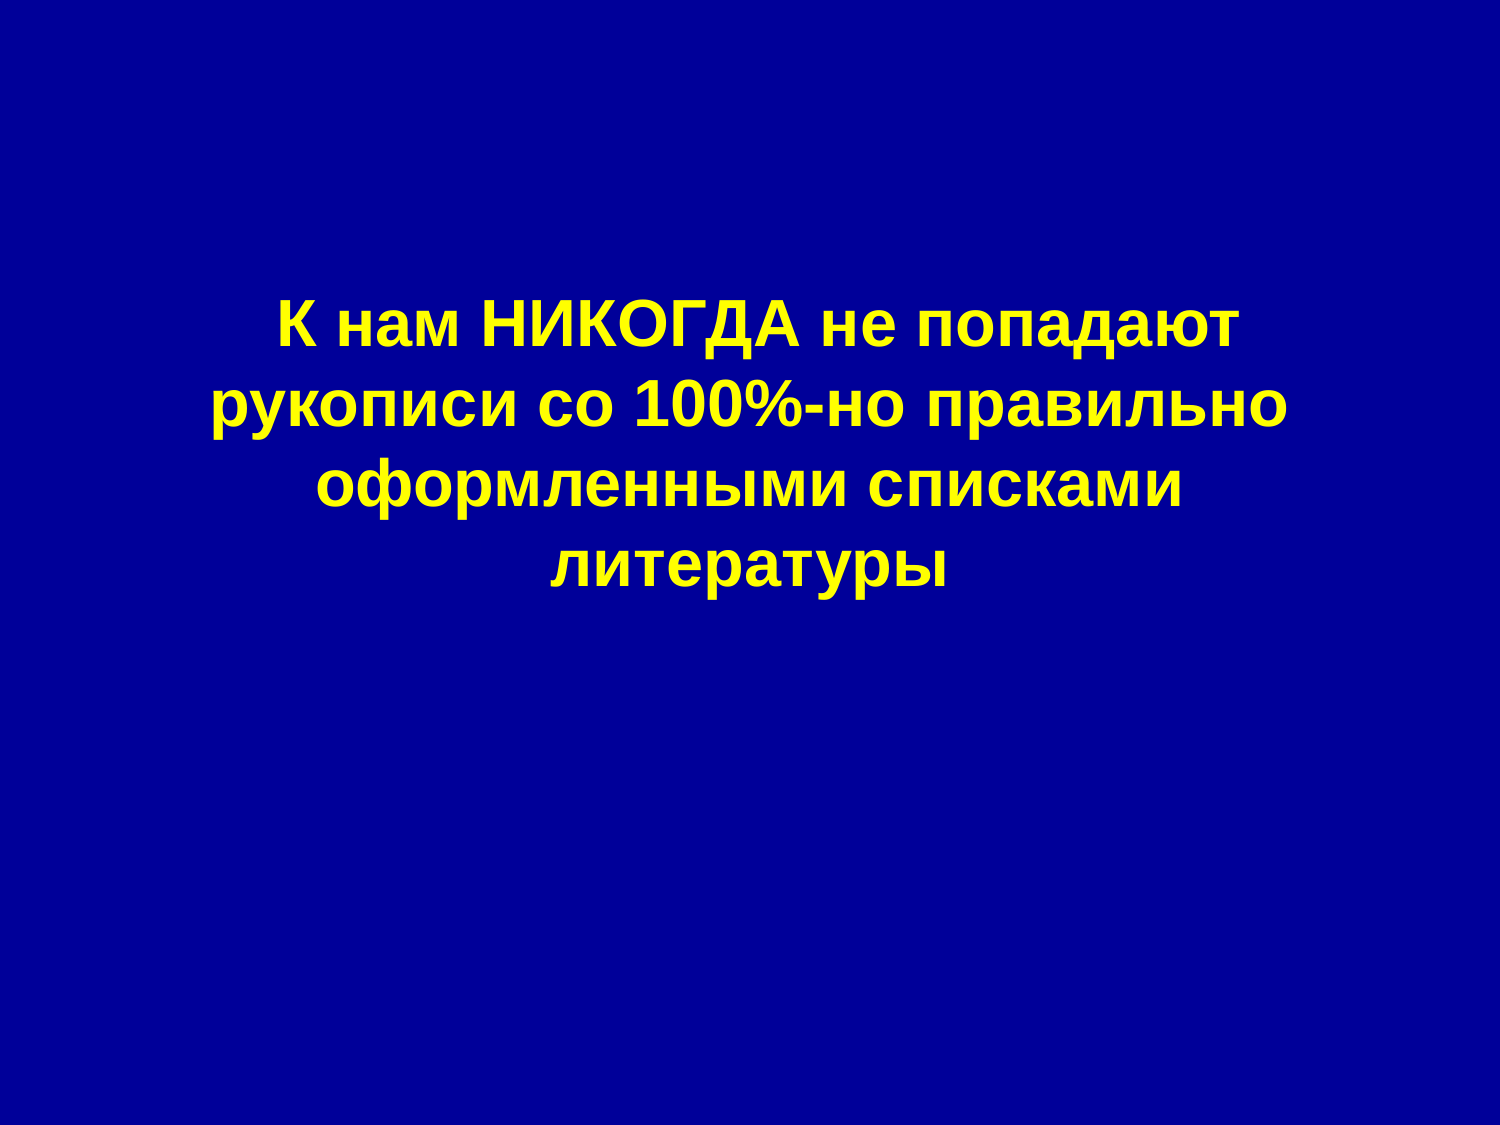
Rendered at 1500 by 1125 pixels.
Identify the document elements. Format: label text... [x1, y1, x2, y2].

text_box К нам НИКОГДА не попадают рукописи со 100%-но правильно оформленными списками литературы [172, 272, 1328, 607]
